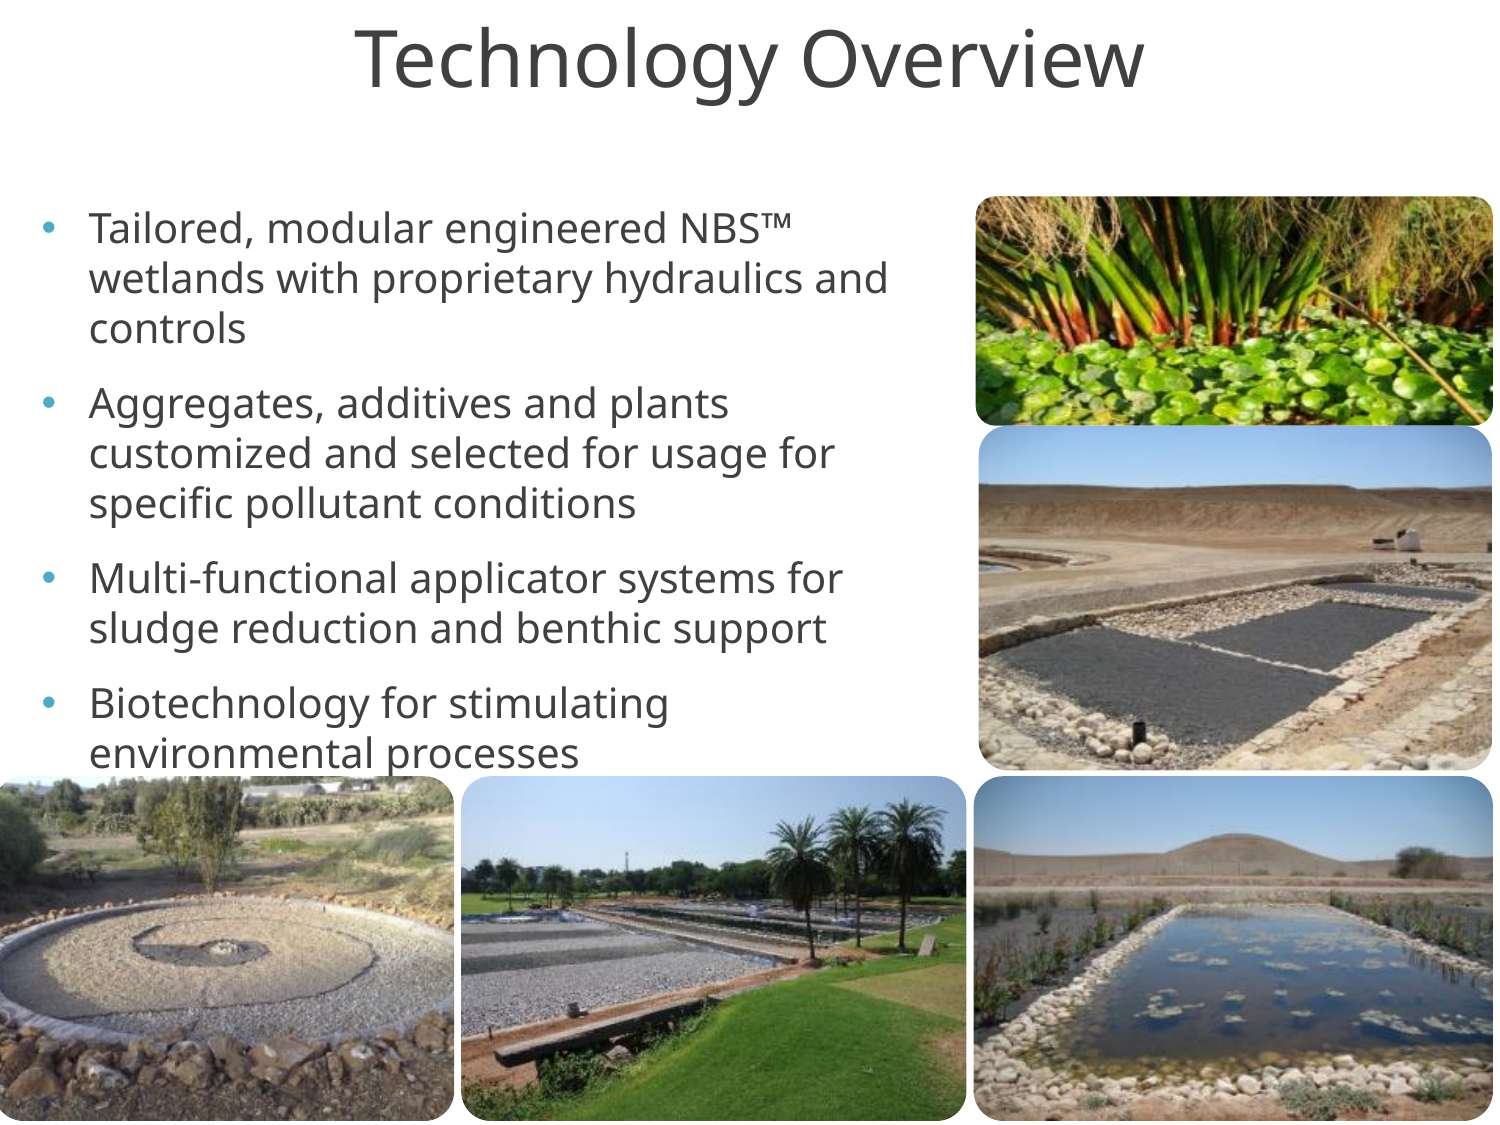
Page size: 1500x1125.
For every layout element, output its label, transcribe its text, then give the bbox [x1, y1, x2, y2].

picture [975, 196, 1494, 771]
text_box Technology Overview [339, 0, 1161, 111]
text_box Tailored, modular engineered NBS™ wetlands with proprietary hydraulics and controls Aggregates, additives and plants customized and selected for usage for specific pollutant conditions Multi-functional applicator systems for sludge reduction and benthic support Biotechnology for stimulating environmental processes [17, 194, 951, 776]
picture [0, 775, 455, 1125]
picture [460, 775, 967, 1122]
picture [973, 775, 1494, 1122]
